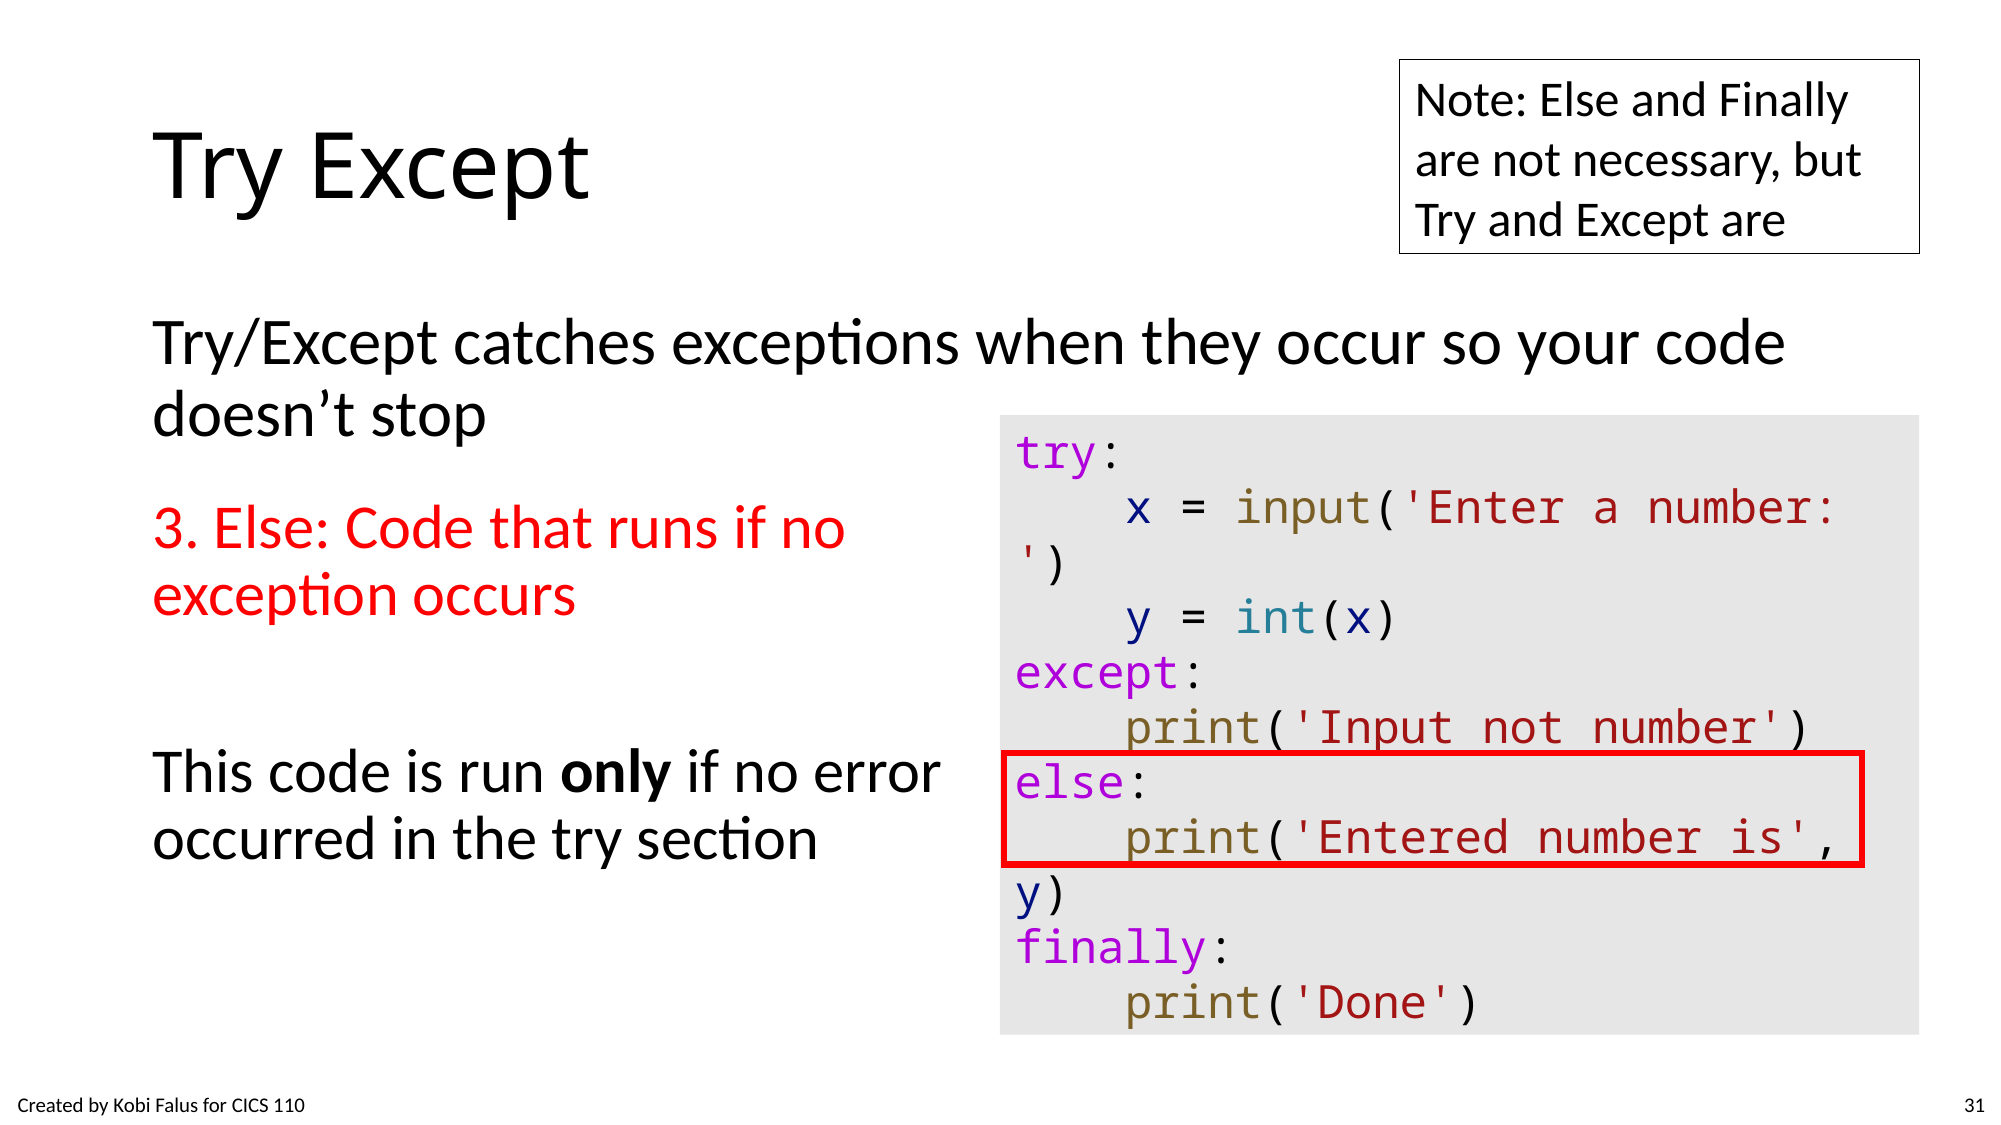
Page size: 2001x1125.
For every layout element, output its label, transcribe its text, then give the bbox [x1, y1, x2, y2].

text_box [1003, 752, 1863, 865]
title Try Except [137, 59, 1863, 278]
text_box 3. Else: Code that runs if no exception occurs This code is run only if no error occurred in the try section [137, 486, 1038, 999]
text_box Note: Else and Finally are not necessary, but Try and Except are [1399, 59, 1920, 254]
text_box try: x = input('Enter a number: ') y = int(x) except: print('Input not number') else: print('Entered number is', y) finally: print('Done') [999, 415, 1920, 1035]
list Try/Except catches exceptions when they occur so your code doesn’t stop [137, 299, 1863, 467]
